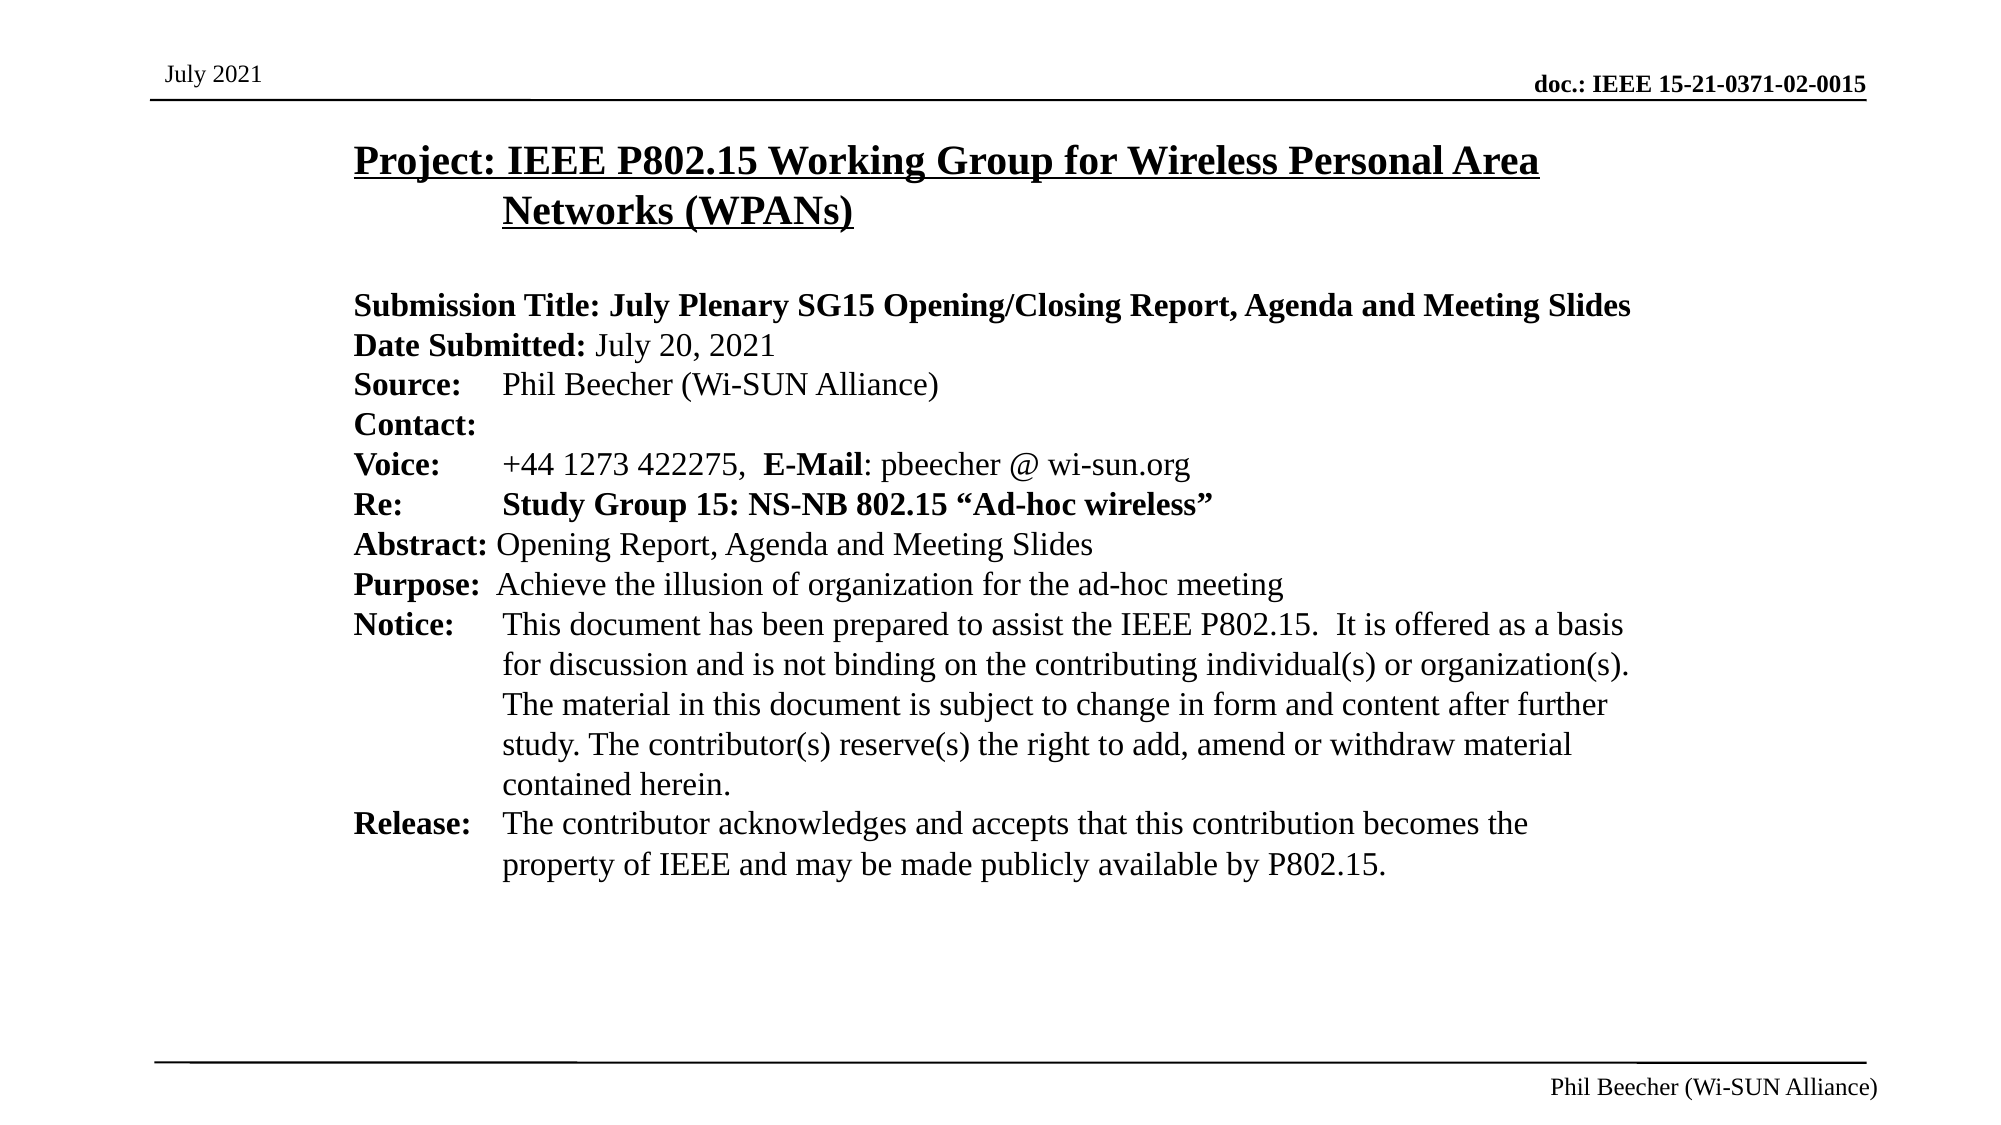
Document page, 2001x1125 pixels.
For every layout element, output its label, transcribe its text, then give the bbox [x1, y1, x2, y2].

text_box Project: IEEE P802.15 Working Group for Wireless Personal Area Networks (WPANs) Submission Title: July Plenary SG15 Opening/Closing Report, Agenda and Meeting Slides Date Submitted: July 20, 2021 Source: Phil Beecher (Wi-SUN Alliance) Contact: Voice: +44 1273 422275, E-Mail: pbeecher @ wi-sun.org Re: Study Group 15: NS-NB 802.15 “Ad-hoc wireless” Abstract: Opening Report, Agenda and Meeting Slides Purpose: Achieve the illusion of organization for the ad-hoc meeting Notice: This document has been prepared to assist the IEEE P802.15. It is offered as a basis for discussion and is not binding on the contributing individual(s) or organization(s). The material in this document is subject to change in form and content after further study. The contributor(s) reserve(s) the right to add, amend or withdraw material contained herein. Release: The contributor acknowledges and accepts that this contribution becomes the property of IEEE and may be made publicly available by P802.15. [337, 125, 1650, 890]
